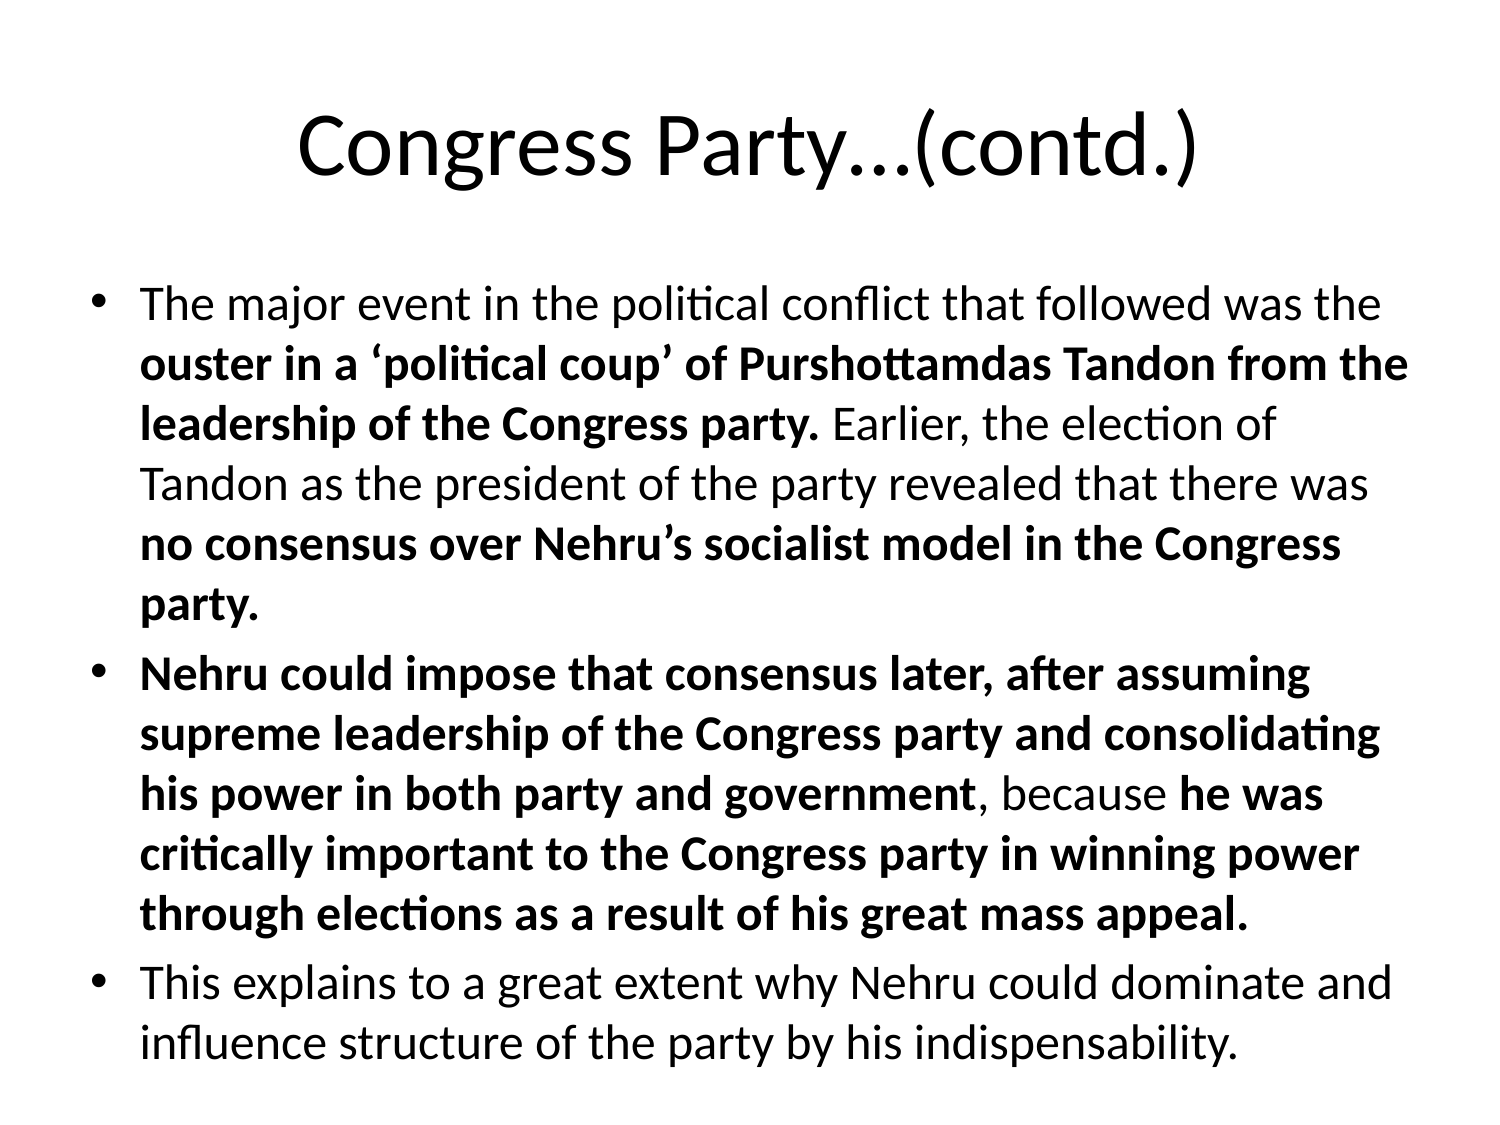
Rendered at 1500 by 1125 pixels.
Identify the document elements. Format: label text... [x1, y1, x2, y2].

list The major event in the political conflict that followed was the ouster in a ‘political coup’ of Purshottamdas Tandon from the leadership of the Congress party. Earlier, the election of Tandon as the president of the party revealed that there was no consensus over Nehru’s socialist model in the Congress party. Nehru could impose that consensus later, after assuming supreme leadership of the Congress party and consolidating his power in both party and government, because he was critically important to the Congress party in winning power through elections as a result of his great mass appeal. This explains to a great extent why Nehru could dominate and influence structure of the party by his indispensability. [75, 262, 1425, 1125]
title Congress Party…(contd.) [75, 45, 1425, 233]
